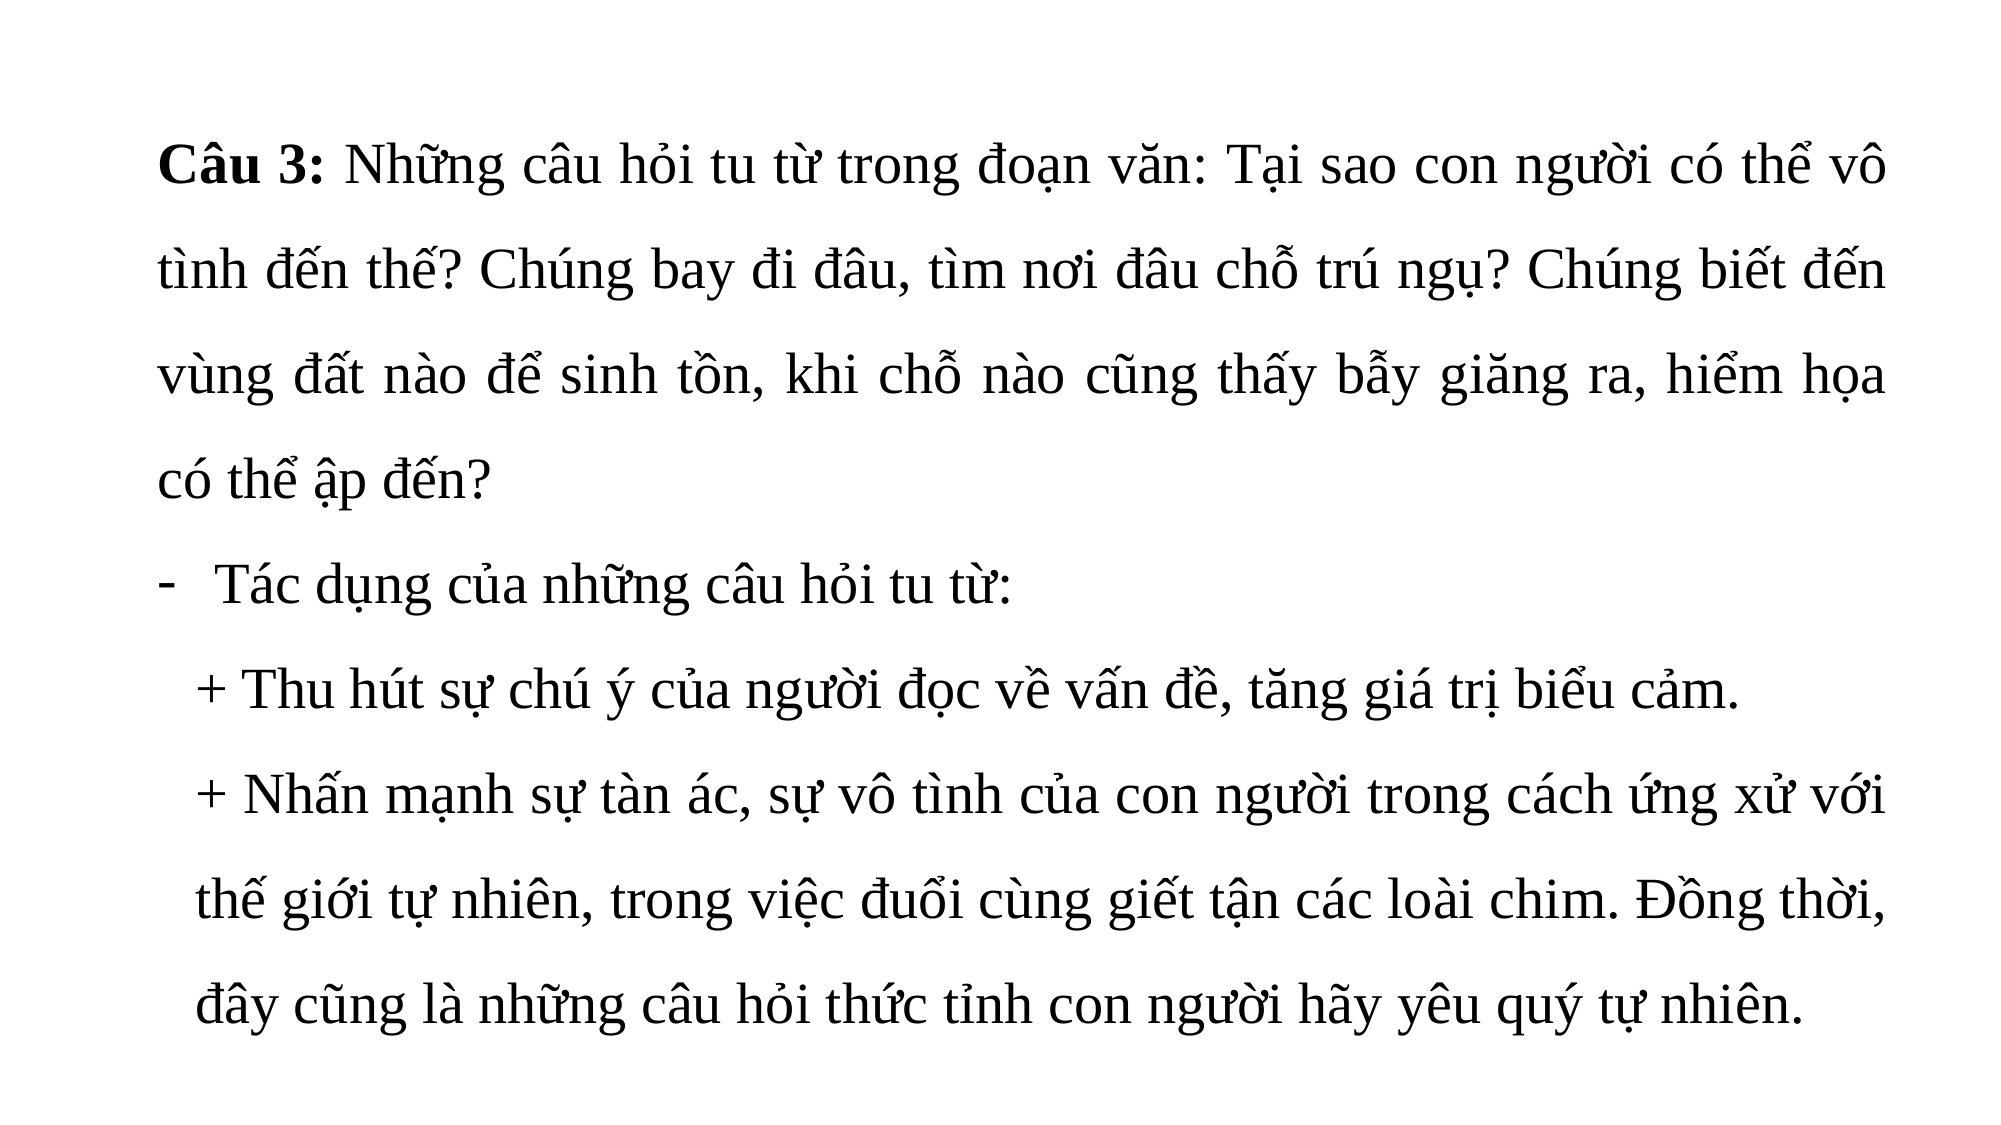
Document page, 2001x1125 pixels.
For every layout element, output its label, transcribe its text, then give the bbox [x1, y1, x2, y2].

text_box Câu 3: Những câu hỏi tu từ trong đoạn văn: Tại sao con người có thể vô tình đến thế? Chúng bay đi đâu, tìm nơi đâu chỗ trú ngụ? Chúng biết đến vùng đất nào để sinh tồn, khi chỗ nào cũng thấy bẫy giăng ra, hiểm họa có thể ập đến? Tác dụng của những câu hỏi tu từ: + Thu hút sự chú ý của người đọc về vấn đề, tăng giá trị biểu cảm. + Nhấn mạnh sự tàn ác, sự vô tình của con người trong cách ứng xử với thế giới tự nhiên, trong việc đuổi cùng giết tận các loài chim. Đồng thời, đây cũng là những câu hỏi thức tỉnh con người hãy yêu quý tự nhiên. [143, 82, 1903, 1043]
